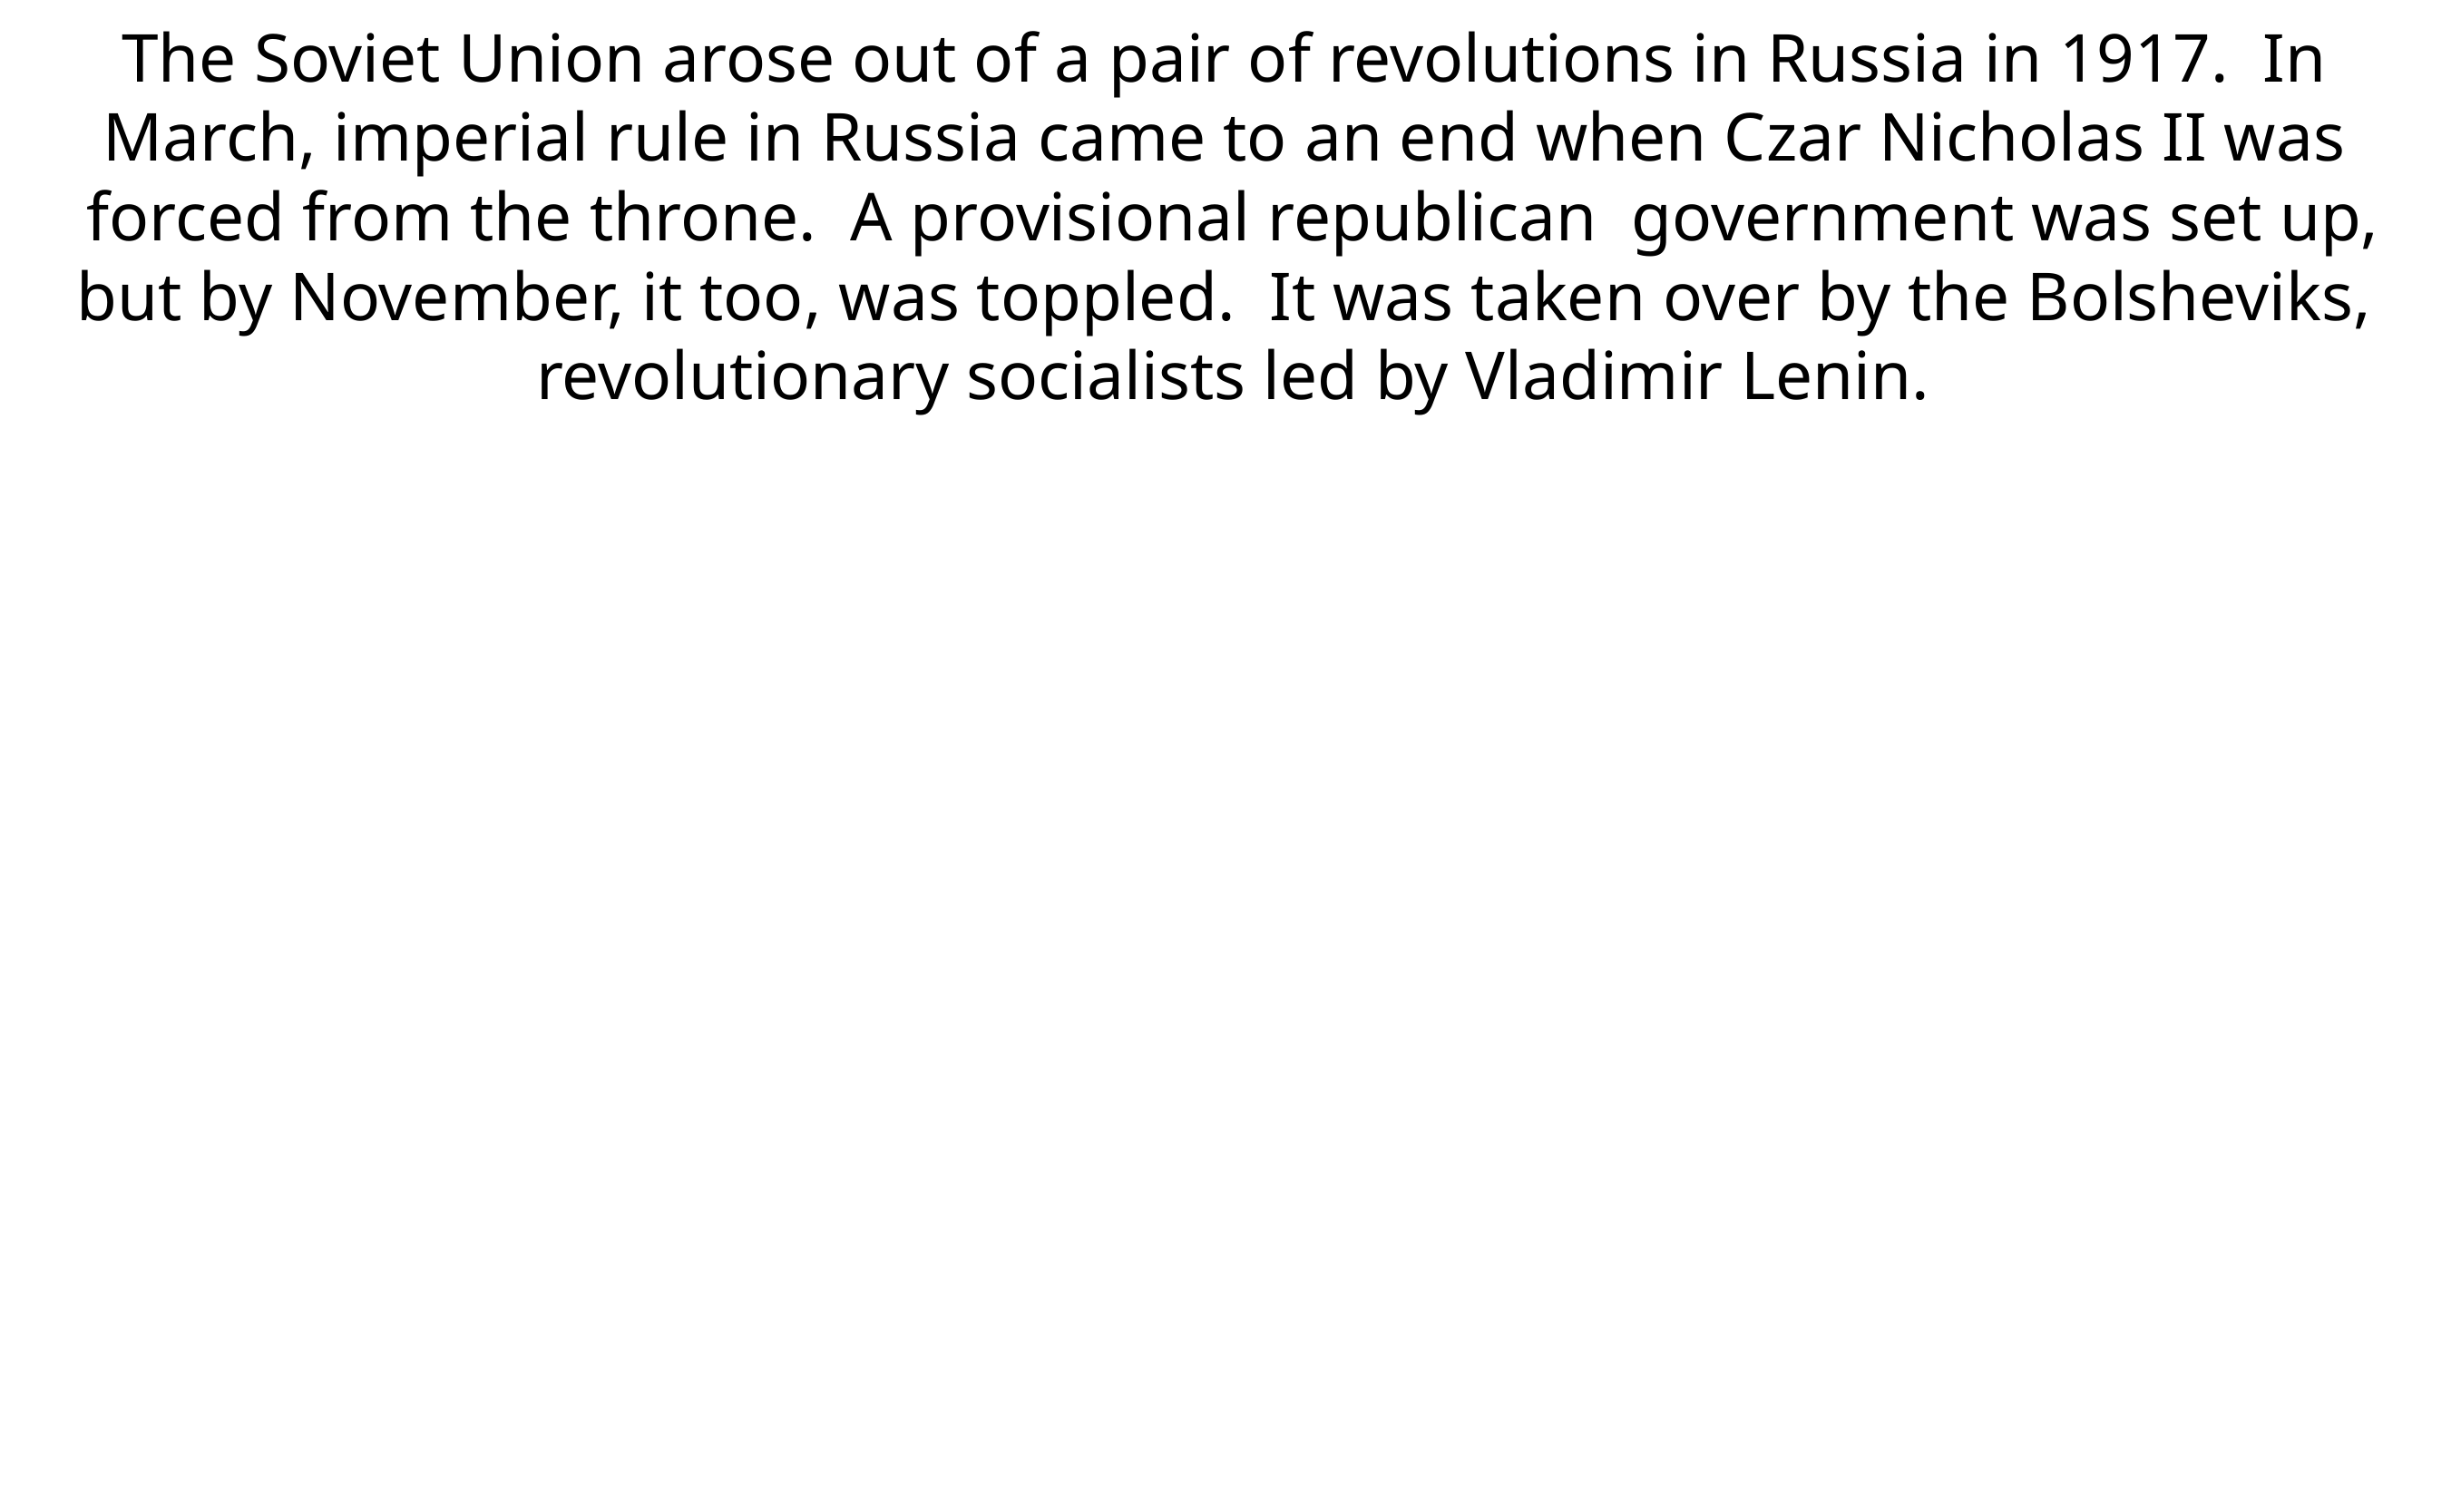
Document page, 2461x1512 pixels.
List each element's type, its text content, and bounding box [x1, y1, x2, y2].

text_box The Soviet Union arose out of a pair of revolutions in Russia in 1917. In March, imperial rule in Russia came to an end when Czar Nicholas II was forced from the throne. A provisional republican government was set up, but by November, it too, was toppled. It was taken over by the Bolsheviks, revolutionary socialists led by Vladimir Lenin. [34, 9, 2433, 420]
